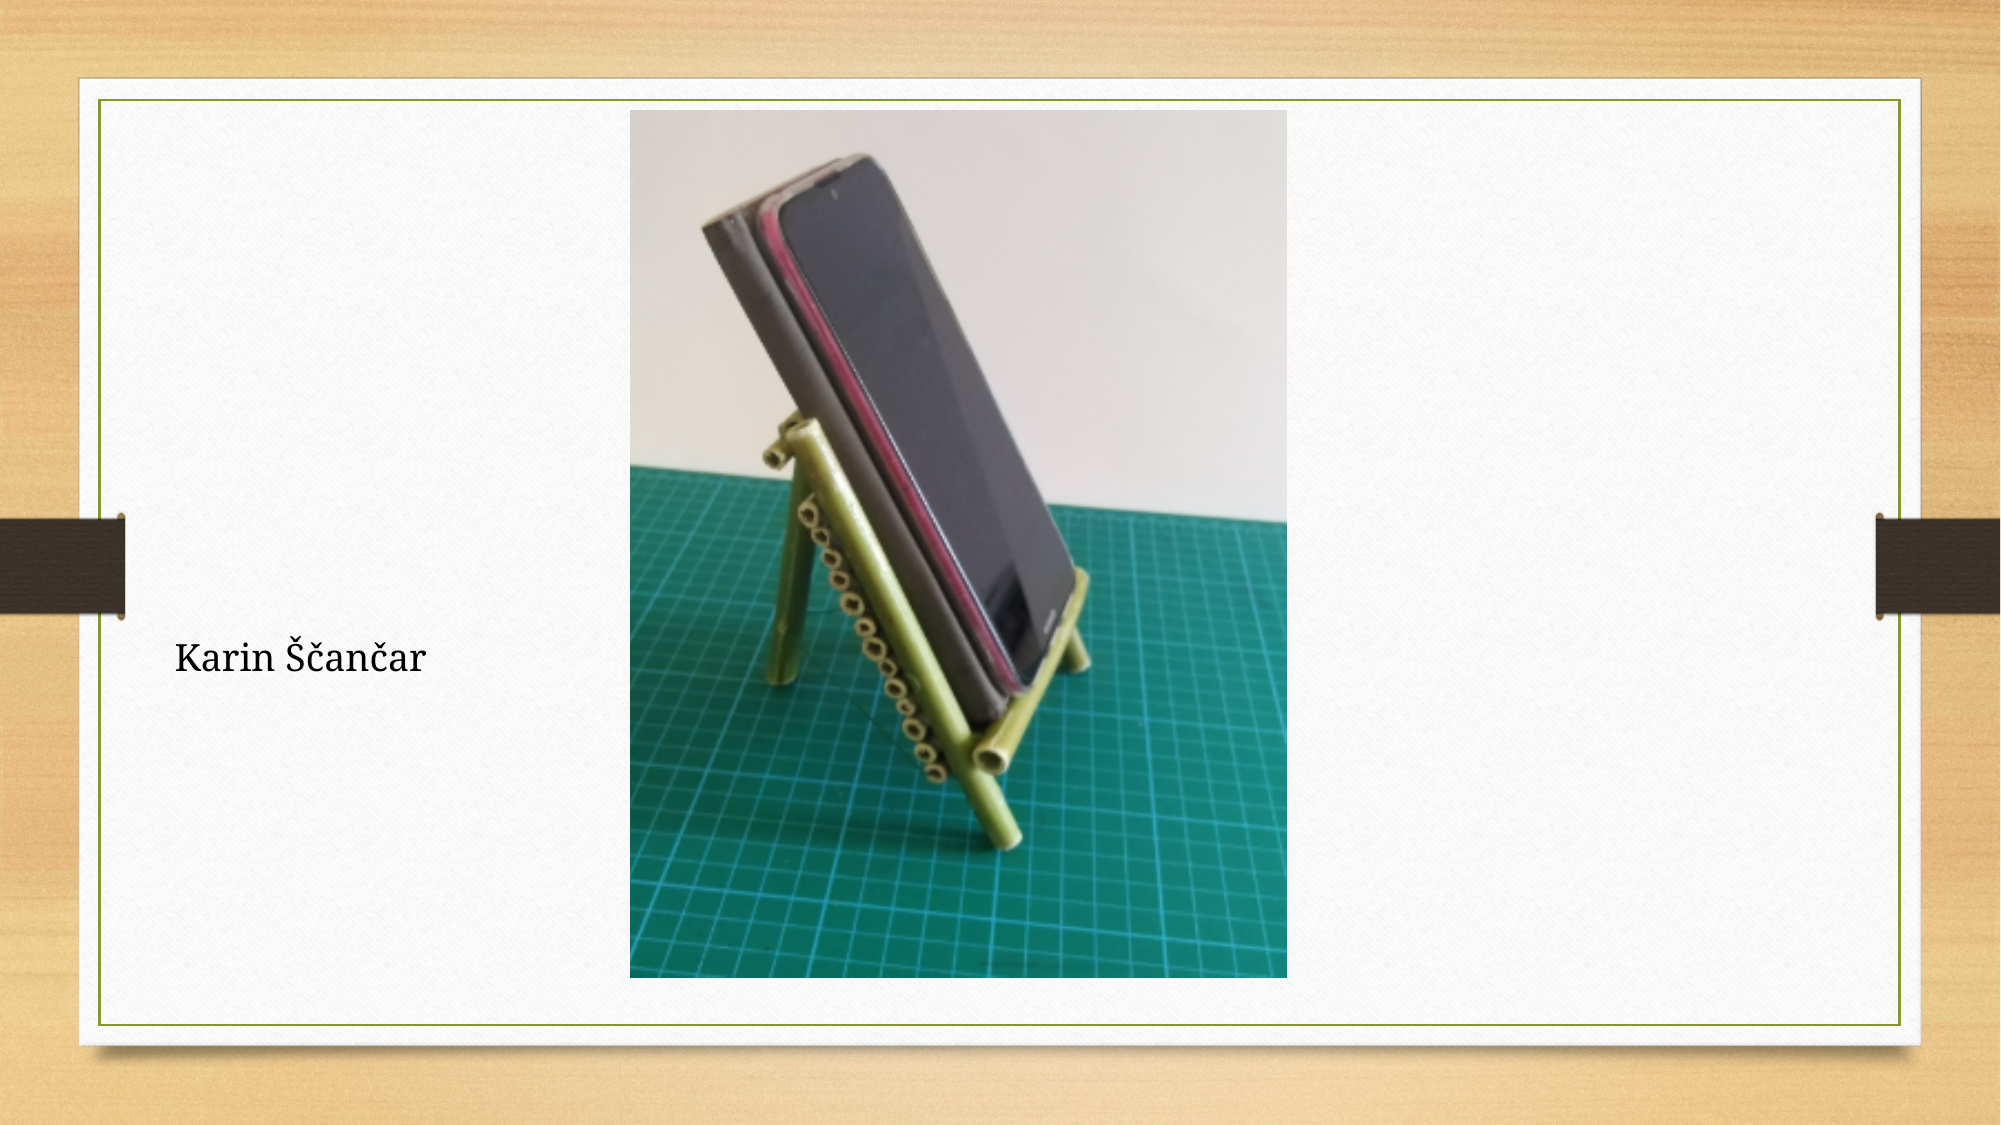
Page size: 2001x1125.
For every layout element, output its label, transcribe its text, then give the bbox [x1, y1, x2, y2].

picture [0, 0, 2001, 1125]
text_box Karin Ščančar [159, 626, 537, 687]
